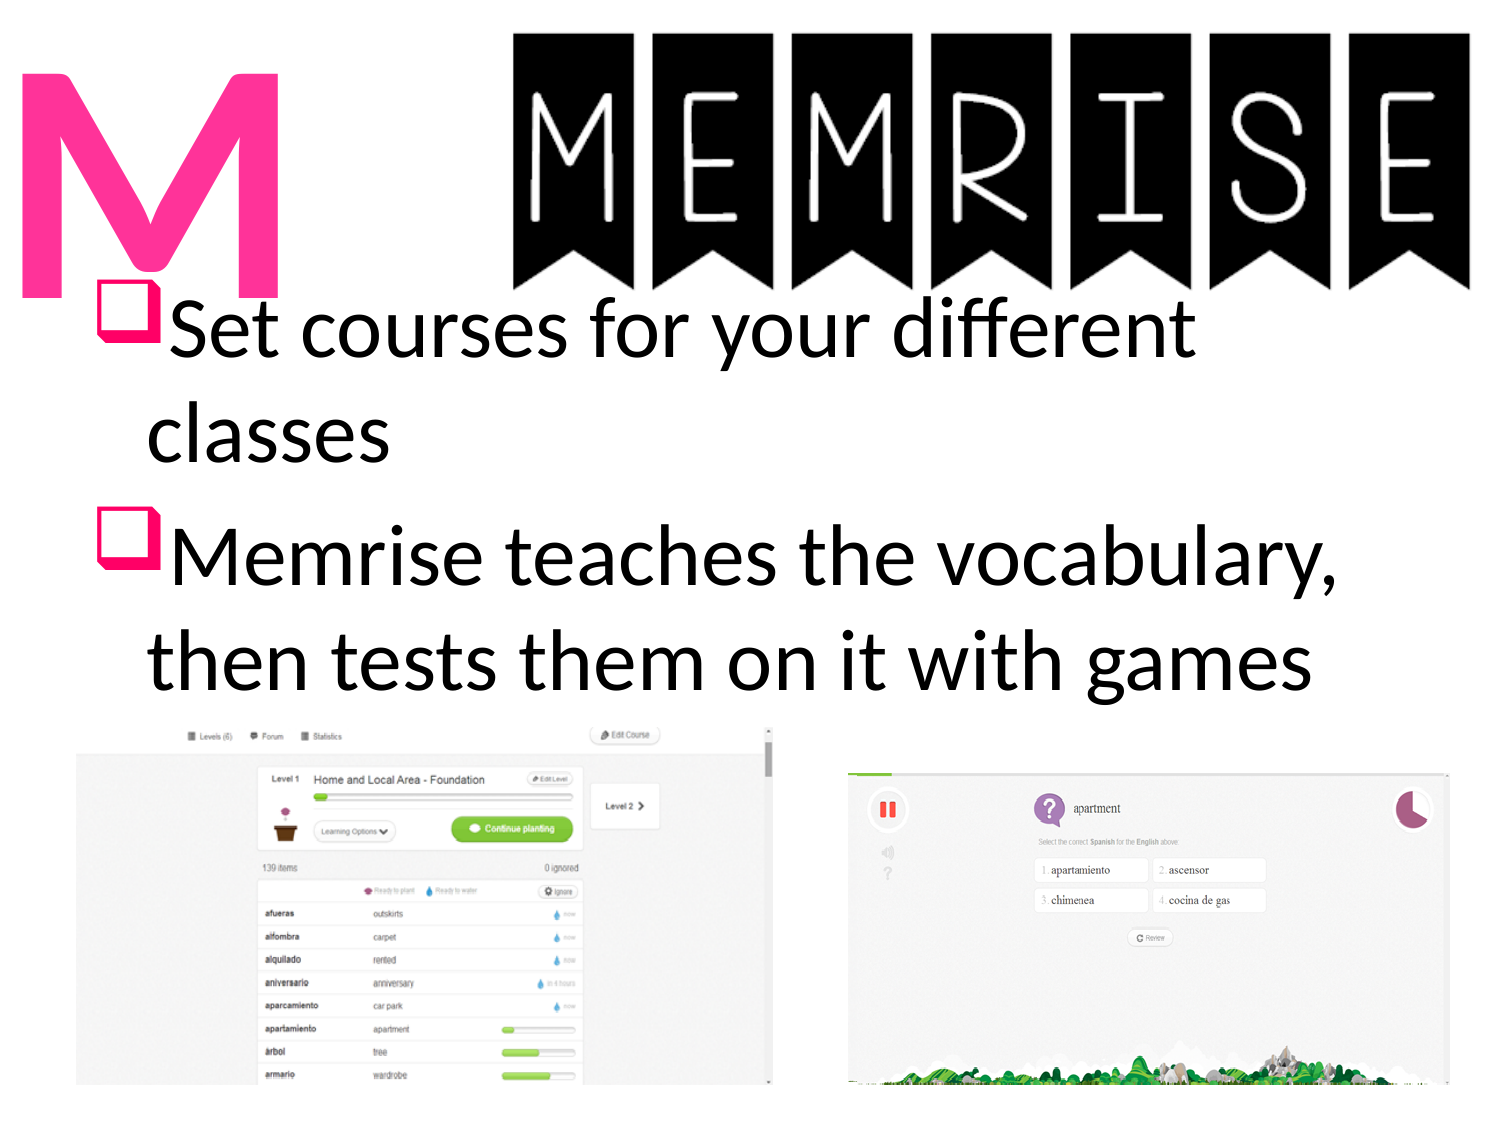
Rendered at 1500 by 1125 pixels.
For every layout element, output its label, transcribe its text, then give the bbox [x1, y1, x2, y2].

list Set courses for your different classes Memrise teaches the vocabulary, then tests them on it with games [75, 262, 1425, 1005]
picture [76, 727, 774, 1085]
picture [848, 773, 1450, 1085]
picture [501, 23, 1487, 302]
text_box M [0, 0, 317, 376]
